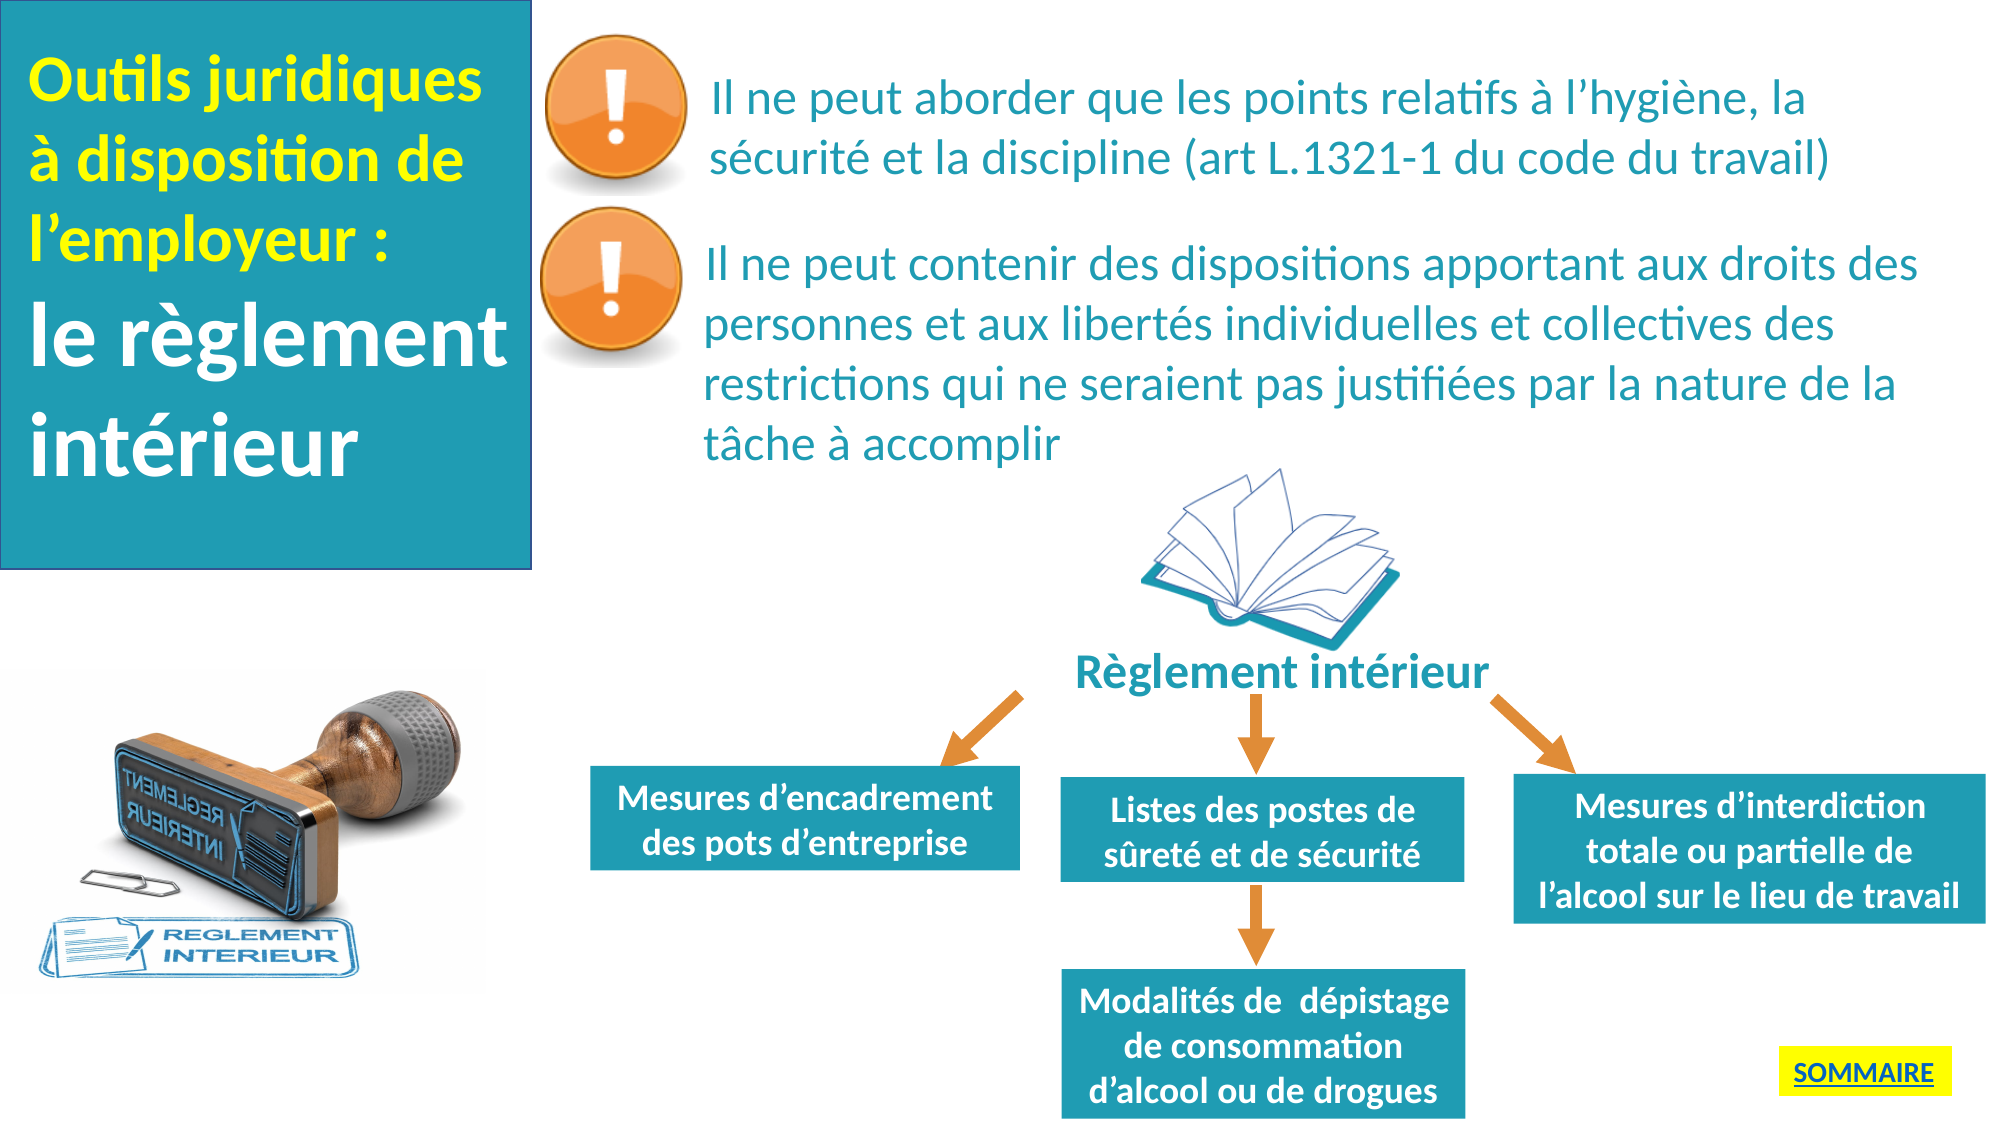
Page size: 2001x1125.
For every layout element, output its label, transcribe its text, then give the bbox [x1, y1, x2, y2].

text_box Outils juridiques à disposition de l’employeur : le règlement intérieur [14, 27, 532, 502]
picture [539, 201, 689, 368]
text_box Mesures d’encadrement des pots d’entreprise [590, 765, 1020, 871]
text_box SOMMAIRE [1779, 1046, 1952, 1096]
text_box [938, 694, 1020, 771]
text_box Règlement intérieur [1060, 631, 1547, 707]
text_box Mesures d’interdiction totale ou partielle de l’alcool sur le lieu de travail [1513, 773, 1986, 924]
picture [545, 29, 694, 196]
text_box Modalités de dépistage de consommation d’alcool ou de drogues [1061, 969, 1466, 1119]
picture [0, 669, 486, 994]
text_box [0, 0, 532, 570]
text_box Il ne peut contenir des dispositions apportant aux droits des personnes et aux libertés individuelles et collectives des restrictions qui ne seraient pas justifiées par la nature de la tâche à accomplir [688, 222, 1986, 478]
picture [1141, 468, 1404, 657]
text_box Il ne peut aborder que les points relatifs à l’hygiène, la sécurité et la discipline (art L.1321-1 du code du travail) [694, 57, 1986, 192]
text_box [1493, 698, 1577, 774]
text_box Listes des postes de sûreté et de sécurité [1060, 777, 1465, 882]
